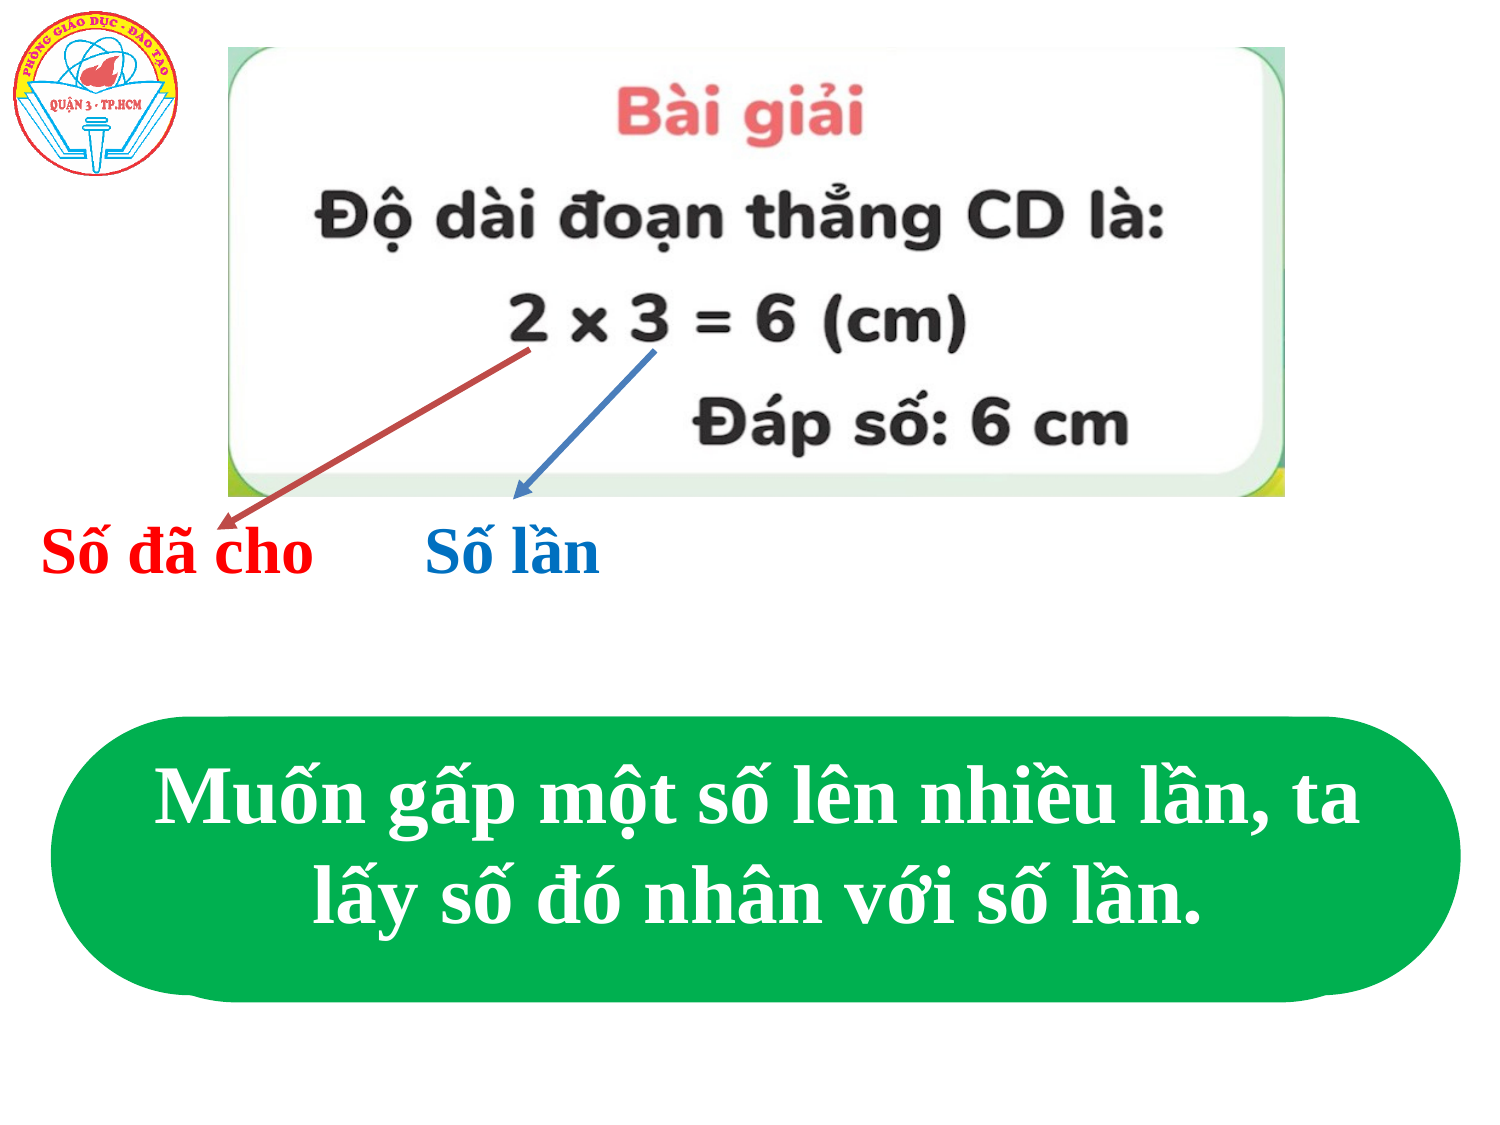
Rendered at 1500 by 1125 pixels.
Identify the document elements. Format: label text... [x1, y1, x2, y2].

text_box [216, 348, 531, 530]
picture [228, 46, 1285, 497]
picture [12, 11, 178, 176]
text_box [512, 350, 656, 500]
text_box Số lần [335, 505, 691, 595]
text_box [89, 716, 1428, 1011]
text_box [50, 716, 87, 996]
text_box Số đã cho [0, 499, 335, 595]
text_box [1430, 716, 1461, 996]
